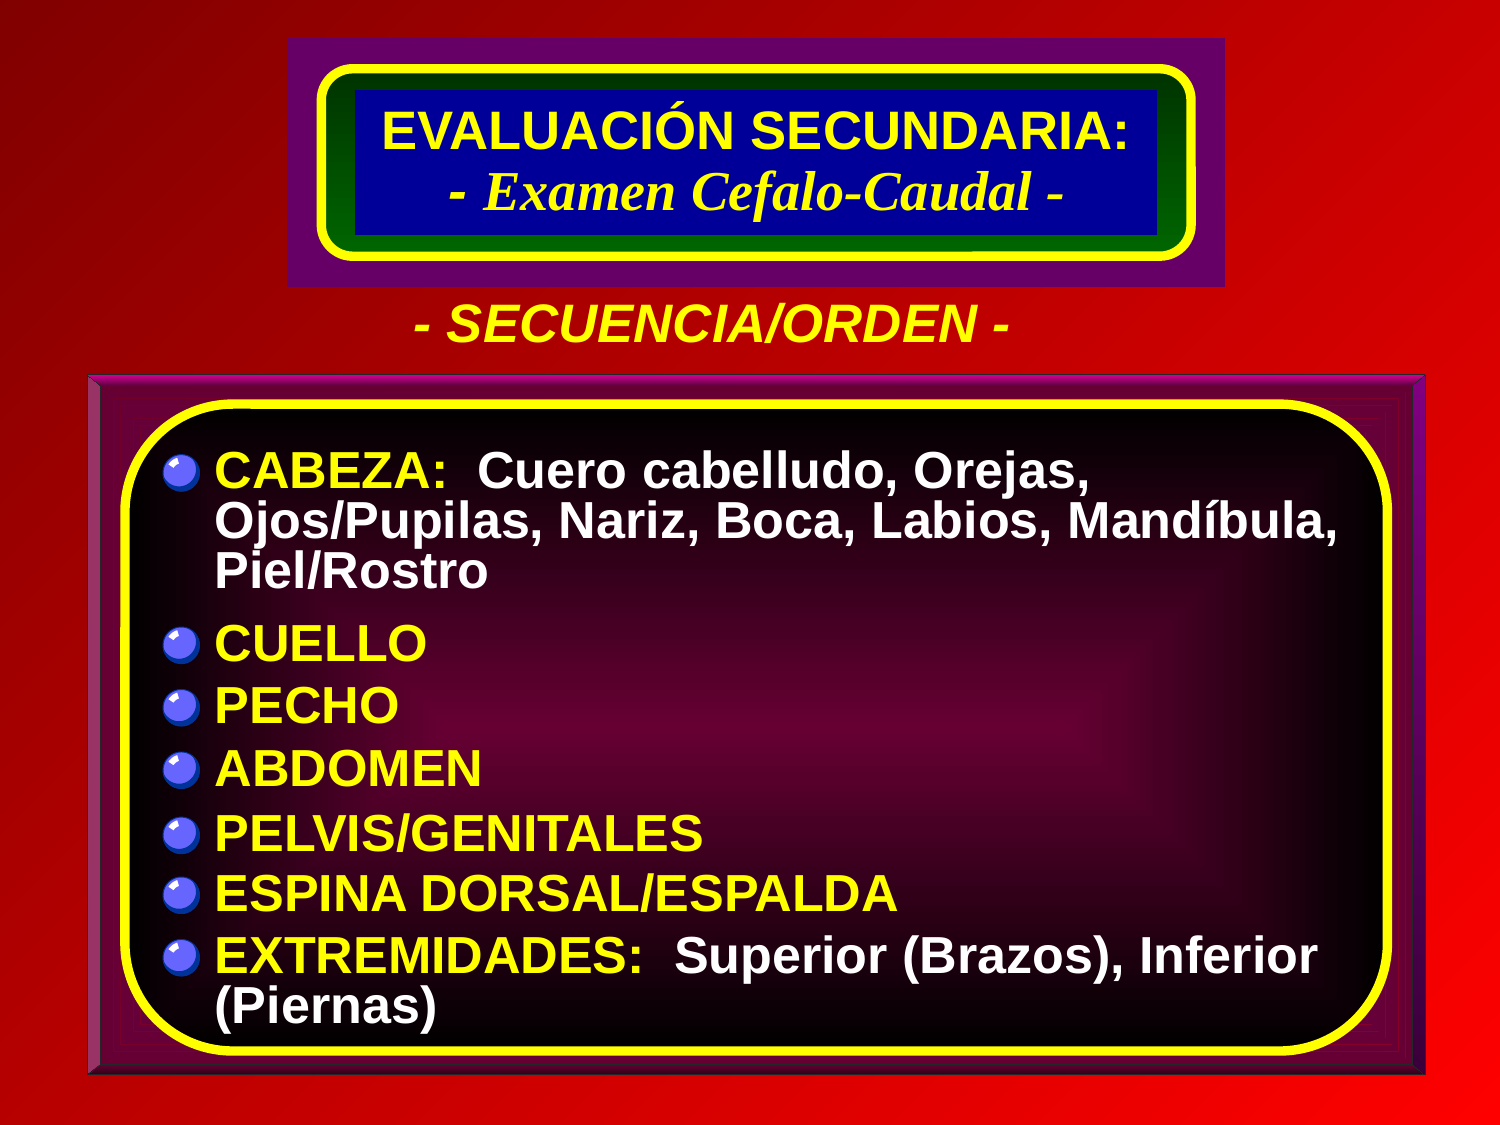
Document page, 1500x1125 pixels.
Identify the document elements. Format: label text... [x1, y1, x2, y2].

picture [161, 938, 201, 978]
picture [161, 688, 201, 728]
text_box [86, 374, 1426, 1076]
picture [161, 876, 201, 915]
text_box - SECUENCIA/ORDEN - [149, 288, 1275, 362]
picture [161, 816, 201, 855]
picture [161, 751, 201, 790]
picture [161, 453, 201, 493]
picture [161, 626, 201, 665]
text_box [286, 36, 1226, 288]
